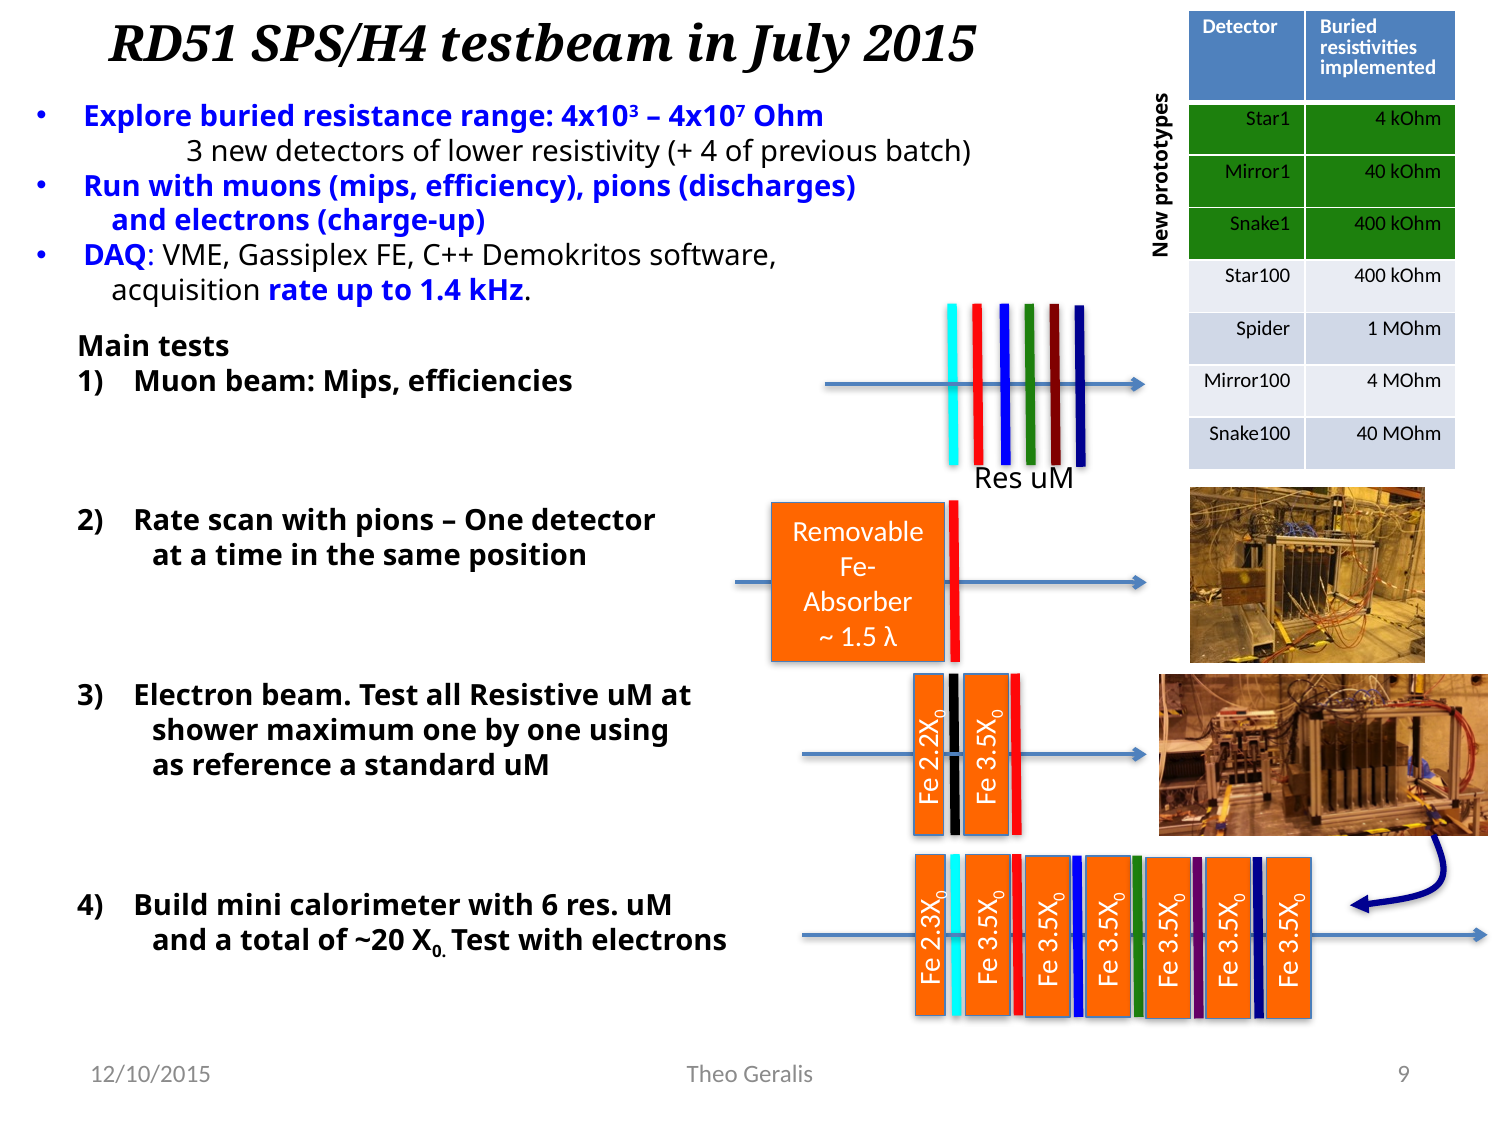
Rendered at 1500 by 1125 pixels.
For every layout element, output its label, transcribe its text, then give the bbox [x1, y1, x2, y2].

slide_number 9 [1074, 1042, 1425, 1103]
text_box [734, 500, 1147, 663]
picture [1159, 674, 1489, 836]
text_box Main tests Muon beam: Mips, efficiencies Rate scan with pions – One detector at a time in the same position Electron beam. Test all Resistive uM at shower maximum one by one using as reference a standard uM Build mini calorimeter with 6 res. uM and a total of ~20 X0. Test with electrons [62, 319, 743, 969]
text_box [802, 673, 1147, 836]
table_cell 4 kOhm [1306, 105, 1455, 154]
table_cell Mirror100 [1189, 366, 1304, 416]
table_cell Snake1 [1189, 208, 1304, 259]
table_cell Mirror1 [1189, 156, 1304, 207]
table_header Detector [1189, 11, 1304, 100]
table_cell 40 MOhm [1306, 418, 1455, 469]
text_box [824, 303, 1146, 467]
text_box New prototypes [1139, 78, 1180, 273]
text_box [1413, 844, 1443, 852]
footer Theo Geralis [512, 1042, 988, 1103]
text_box Res uM [959, 475, 1090, 498]
table_cell 4 MOhm [1306, 366, 1455, 416]
table_cell Star1 [1189, 105, 1304, 154]
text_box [802, 853, 1488, 1019]
table_header Buried resistivities implemented [1306, 11, 1455, 100]
table_cell Spider [1189, 313, 1304, 364]
text_box Explore buried resistance range: 4x103 – 4x107 Ohm 3 new detectors of lower resistivity (+ 4 of previous batch) Run with muons (mips, efficiency), pions (discharges) and electrons (charge-up) DAQ: VME, Gassiplex FE, C++ Demokritos software, acquisition rate up to 1.4 kHz. [21, 89, 986, 314]
table_cell 40 kOhm [1306, 156, 1455, 207]
table_cell 1 MOhm [1306, 313, 1455, 364]
text_box RD51 SPS/H4 testbeam in July 2015 [10, 3, 1102, 89]
table_cell Star100 [1189, 261, 1304, 312]
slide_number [75, 1042, 425, 1103]
table_cell 400 kOhm [1306, 261, 1455, 312]
table_cell Snake100 [1189, 418, 1304, 469]
table_cell 400 kOhm [1306, 208, 1455, 259]
picture [1190, 486, 1426, 664]
